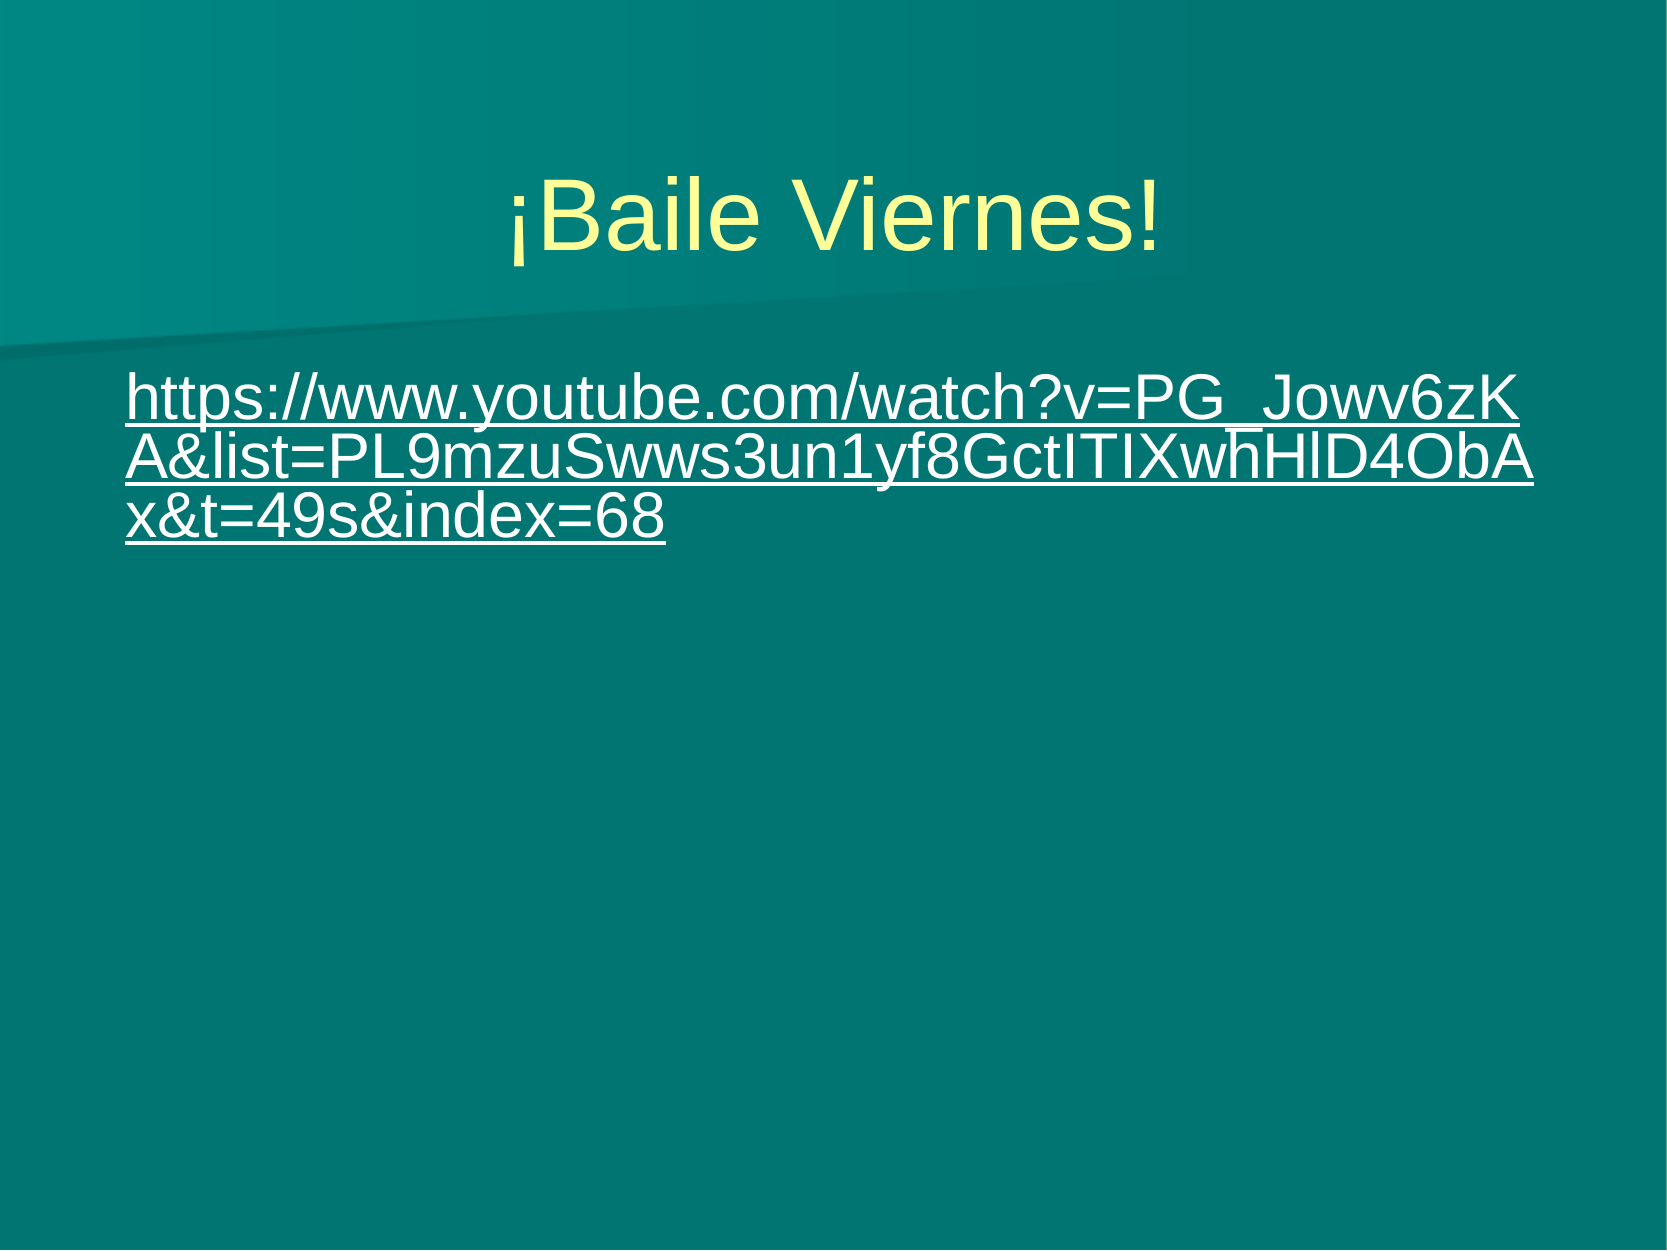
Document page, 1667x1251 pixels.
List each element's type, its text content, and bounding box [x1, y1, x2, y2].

picture [0, 0, 1667, 1250]
list https://www.youtube.com/watch?v=PG_Jowv6zKA&list=PL9mzuSwws3un1yf8GctITIXwhHlD4ObAx&t=49s&index=68 [125, 360, 1542, 1112]
title ¡Baile Viernes! [125, 110, 1542, 320]
